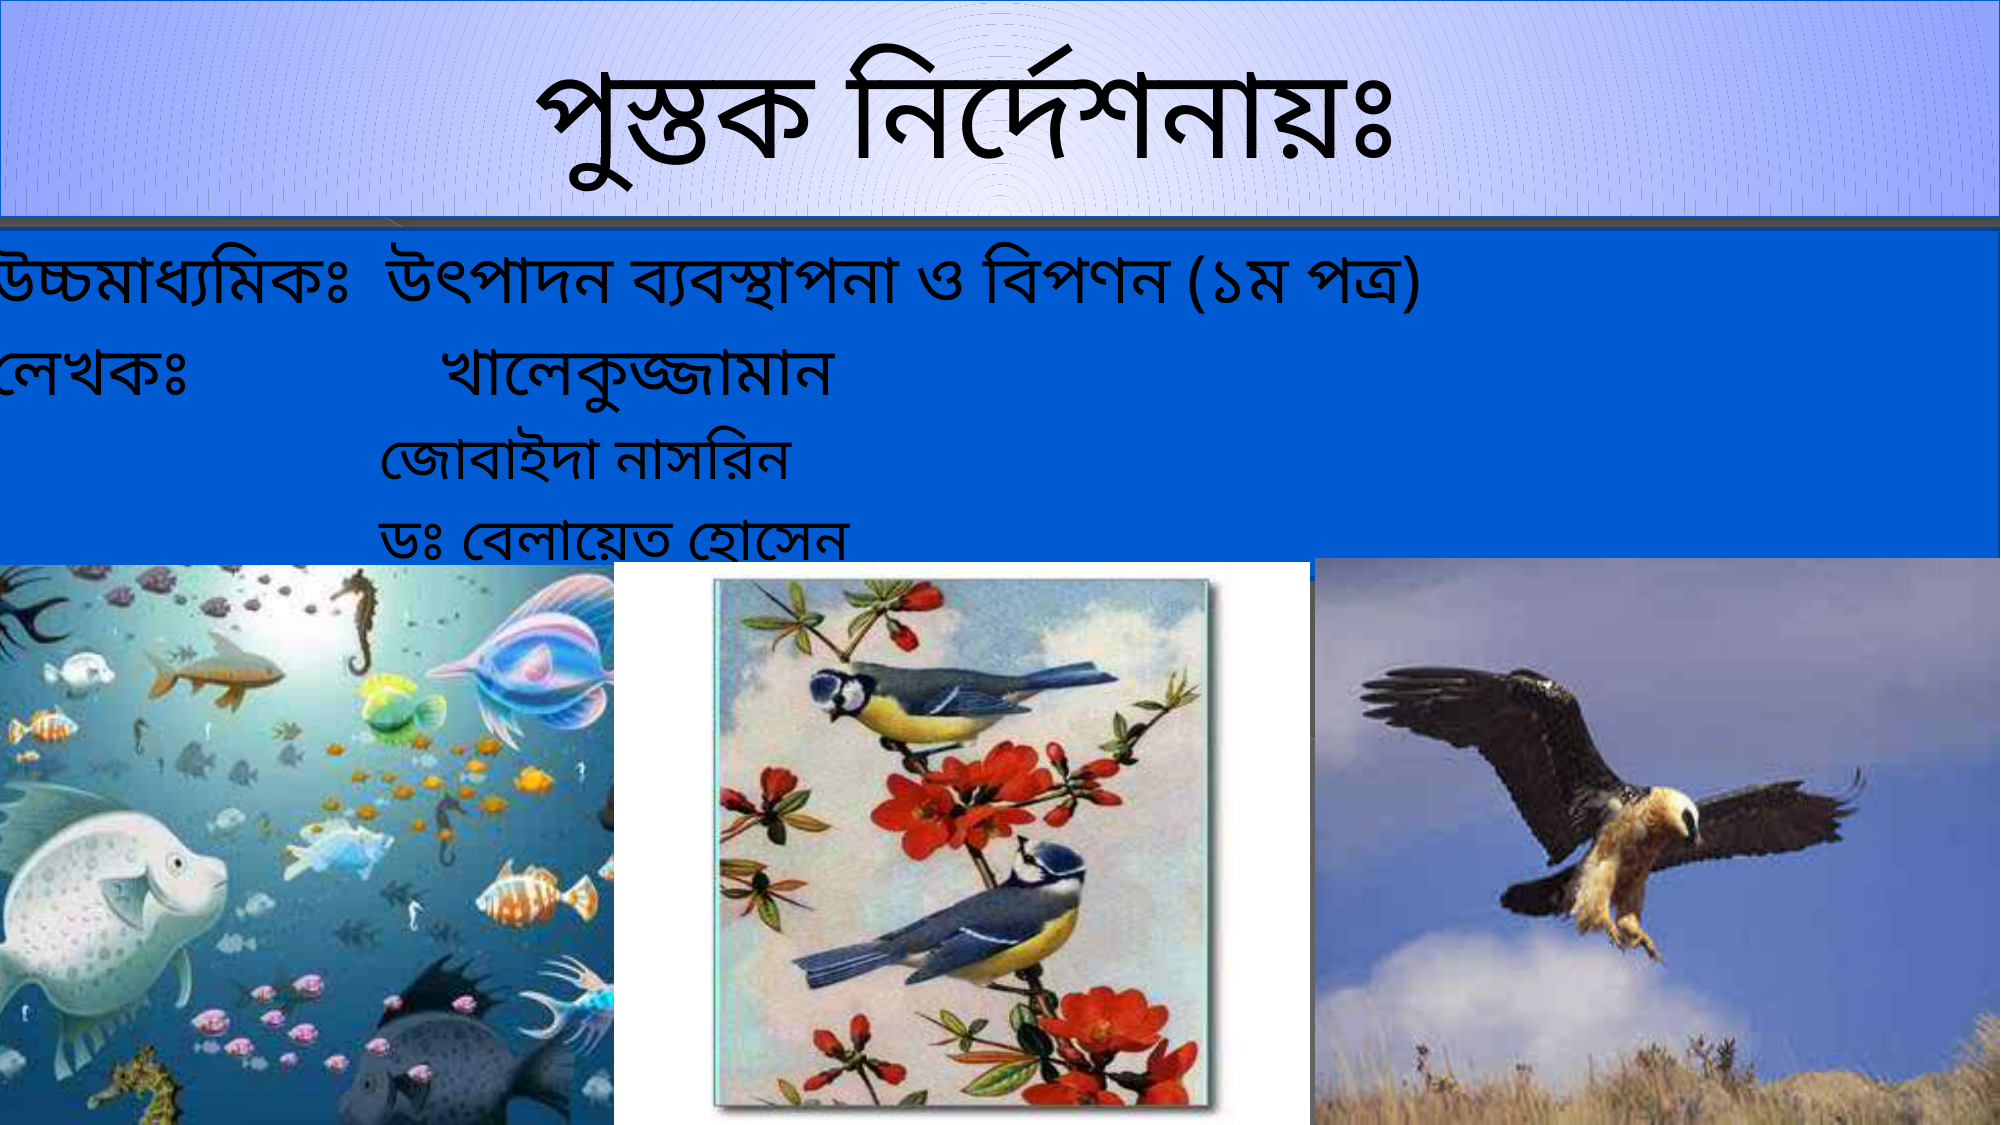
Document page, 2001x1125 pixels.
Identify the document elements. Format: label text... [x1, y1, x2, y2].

title পুস্তক নির্দেশনায়ঃ [0, 0, 2000, 217]
picture [1315, 558, 2000, 1125]
picture [0, 561, 1310, 1125]
text_box উচ্চমাধ্যমিকঃ উৎপাদন ব্যবস্থাপনা ও বিপণন (১ম পত্র) লেখকঃ খালেকুজ্জামান জোবাইদা নাসরিন ডঃ বেলায়েত হোসেন [0, 227, 2000, 552]
